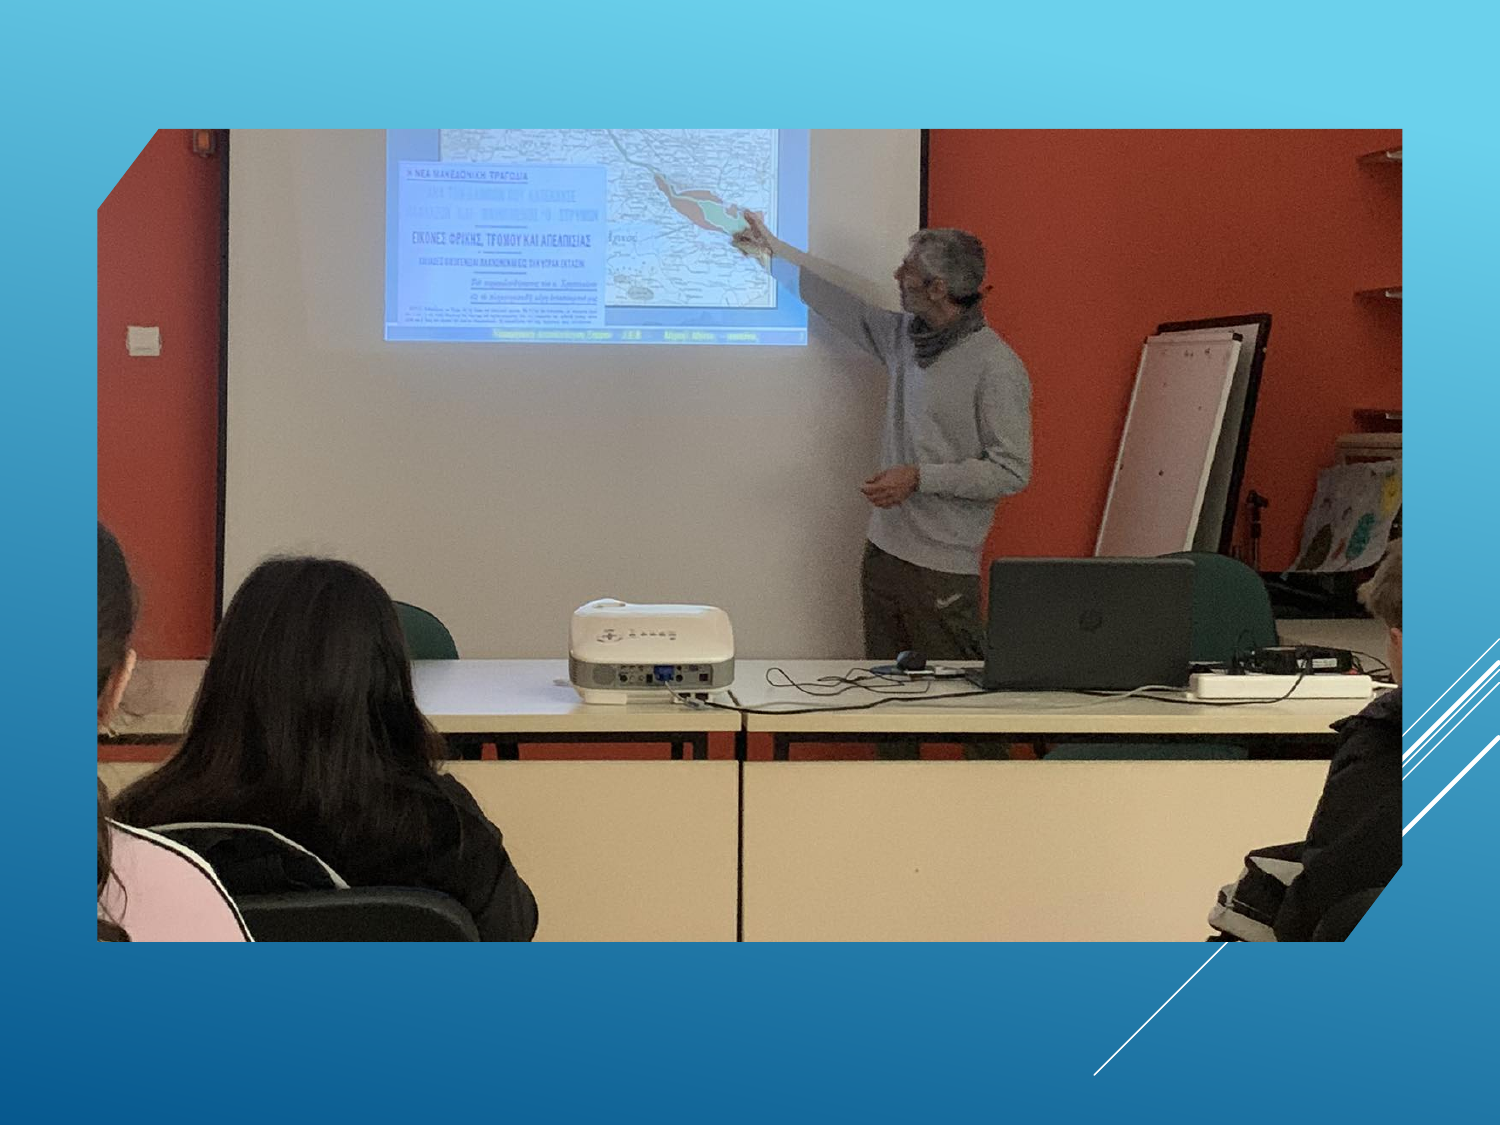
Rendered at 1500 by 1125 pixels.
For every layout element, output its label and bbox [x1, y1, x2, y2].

picture [97, 128, 1403, 943]
